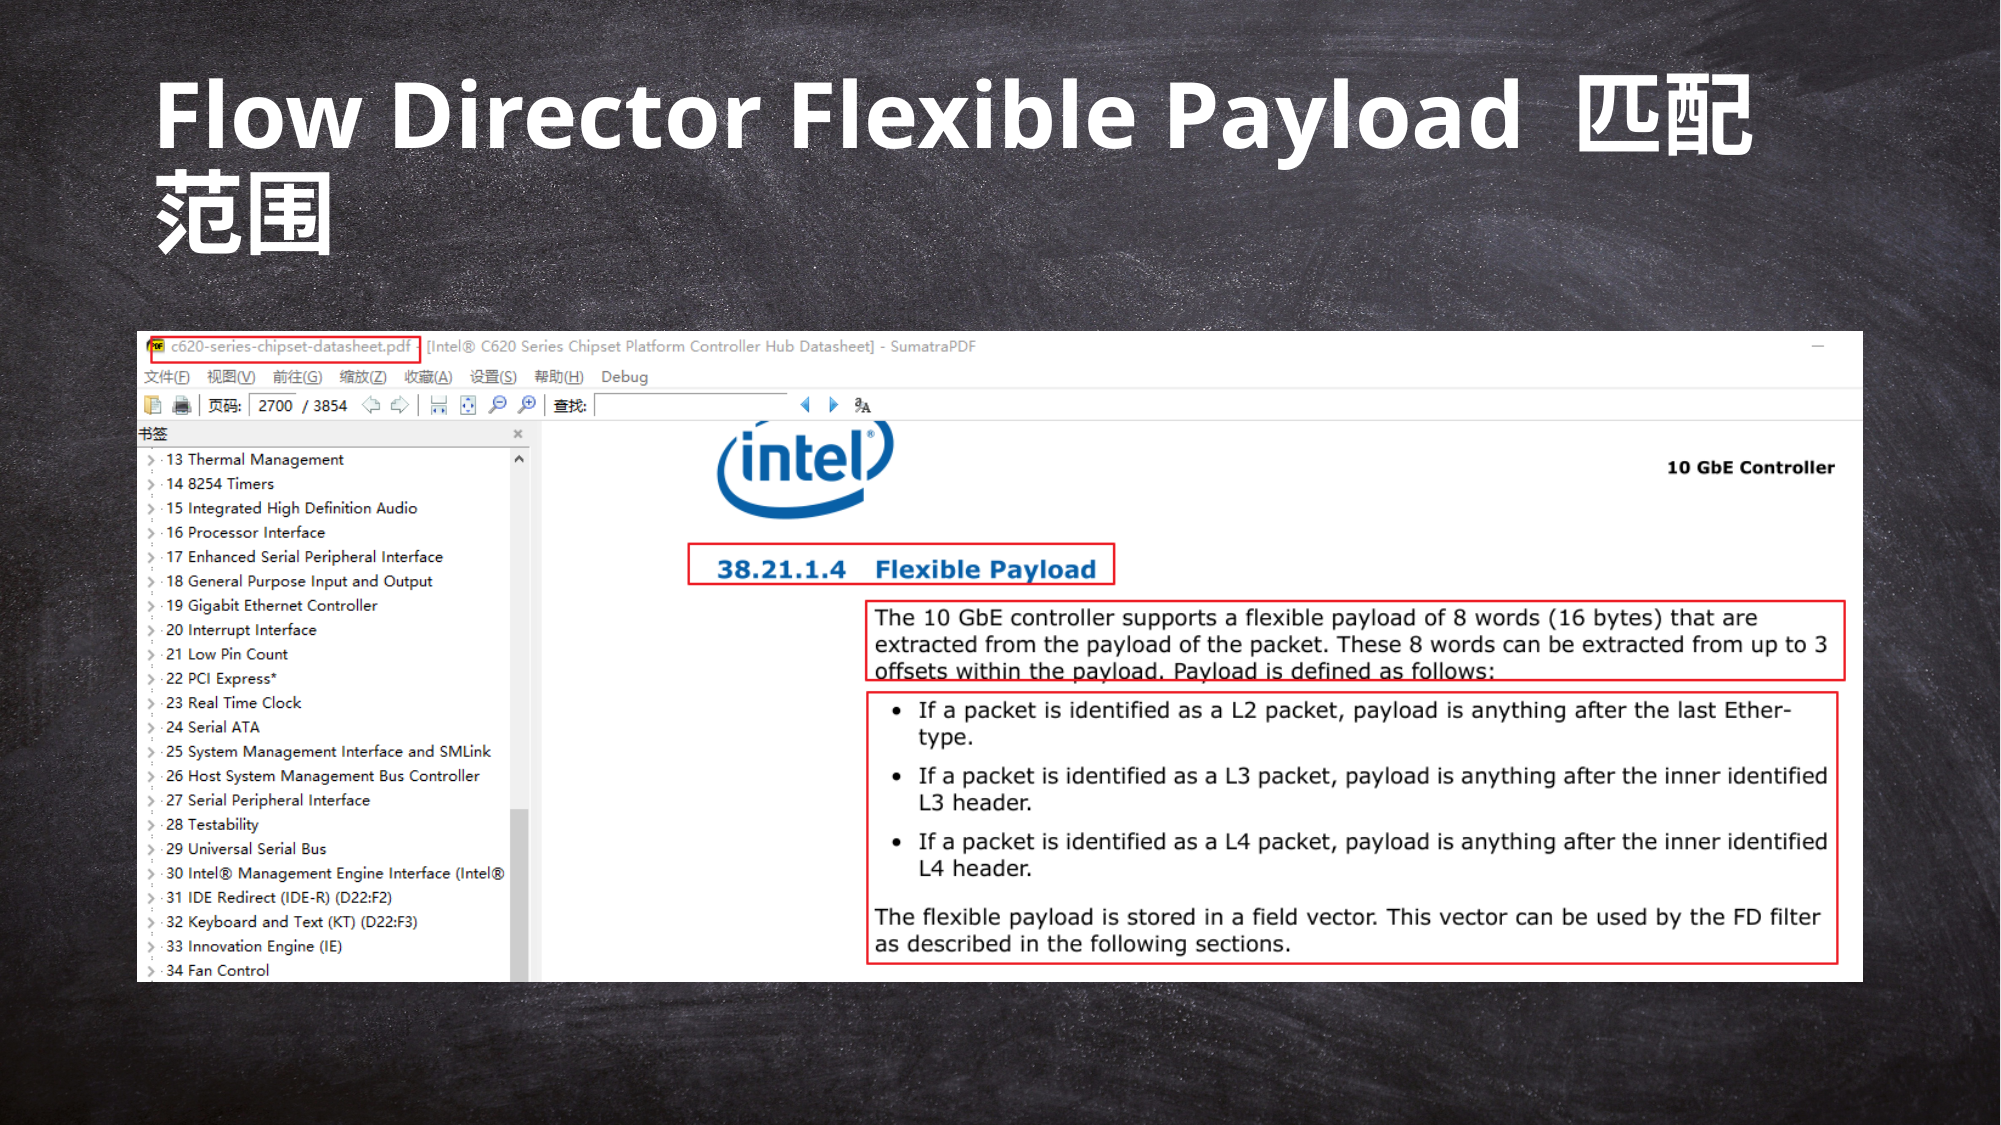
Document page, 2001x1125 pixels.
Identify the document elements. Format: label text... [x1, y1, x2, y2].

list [137, 331, 1863, 982]
title Flow Director Flexible Payload 匹配范围 [137, 59, 1863, 278]
picture [0, 0, 2001, 1125]
